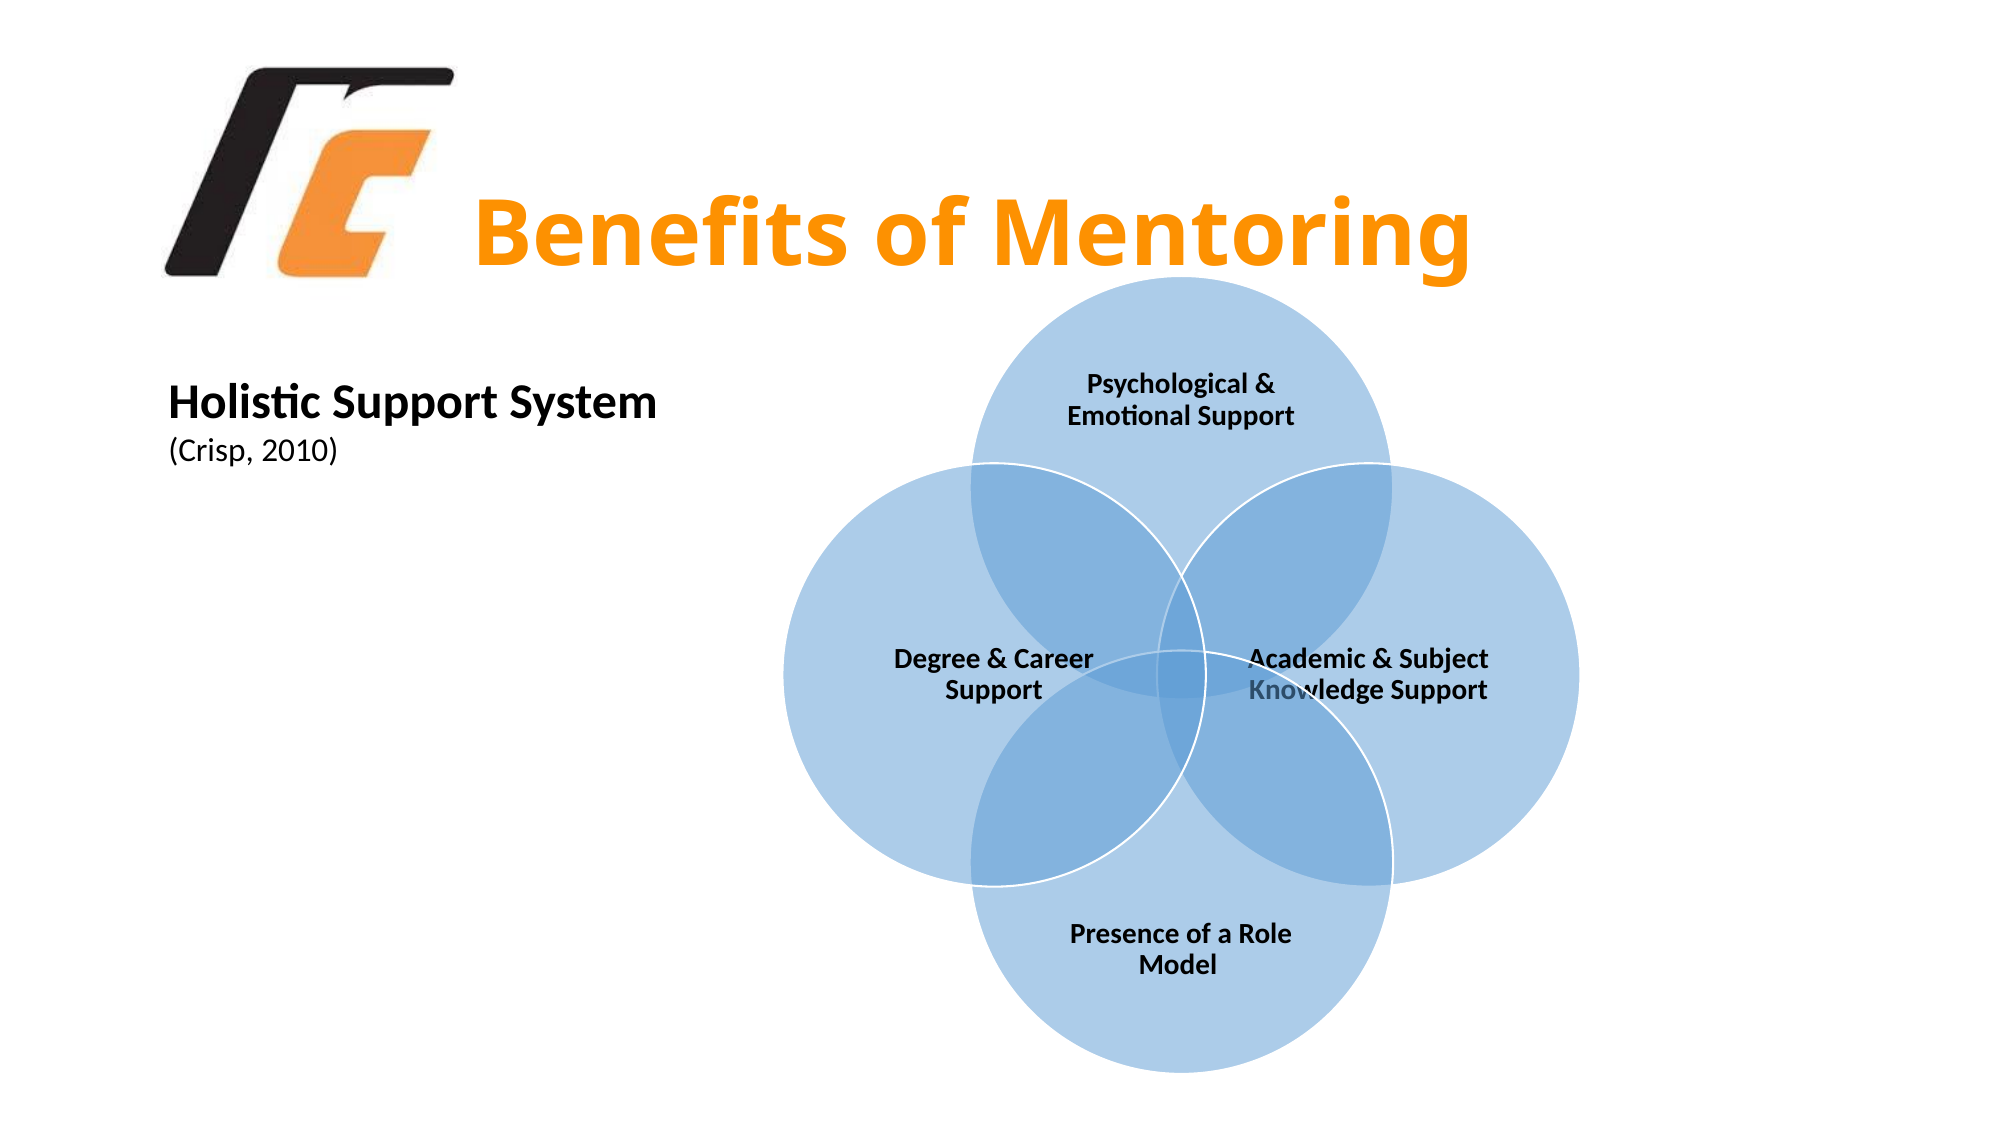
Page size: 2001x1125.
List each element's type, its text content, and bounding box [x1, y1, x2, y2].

text_box Holistic Support System (Crisp, 2010) [135, 301, 435, 476]
title Benefits of Mentoring [459, 58, 1718, 267]
picture [160, 23, 459, 322]
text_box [435, 267, 1927, 1083]
